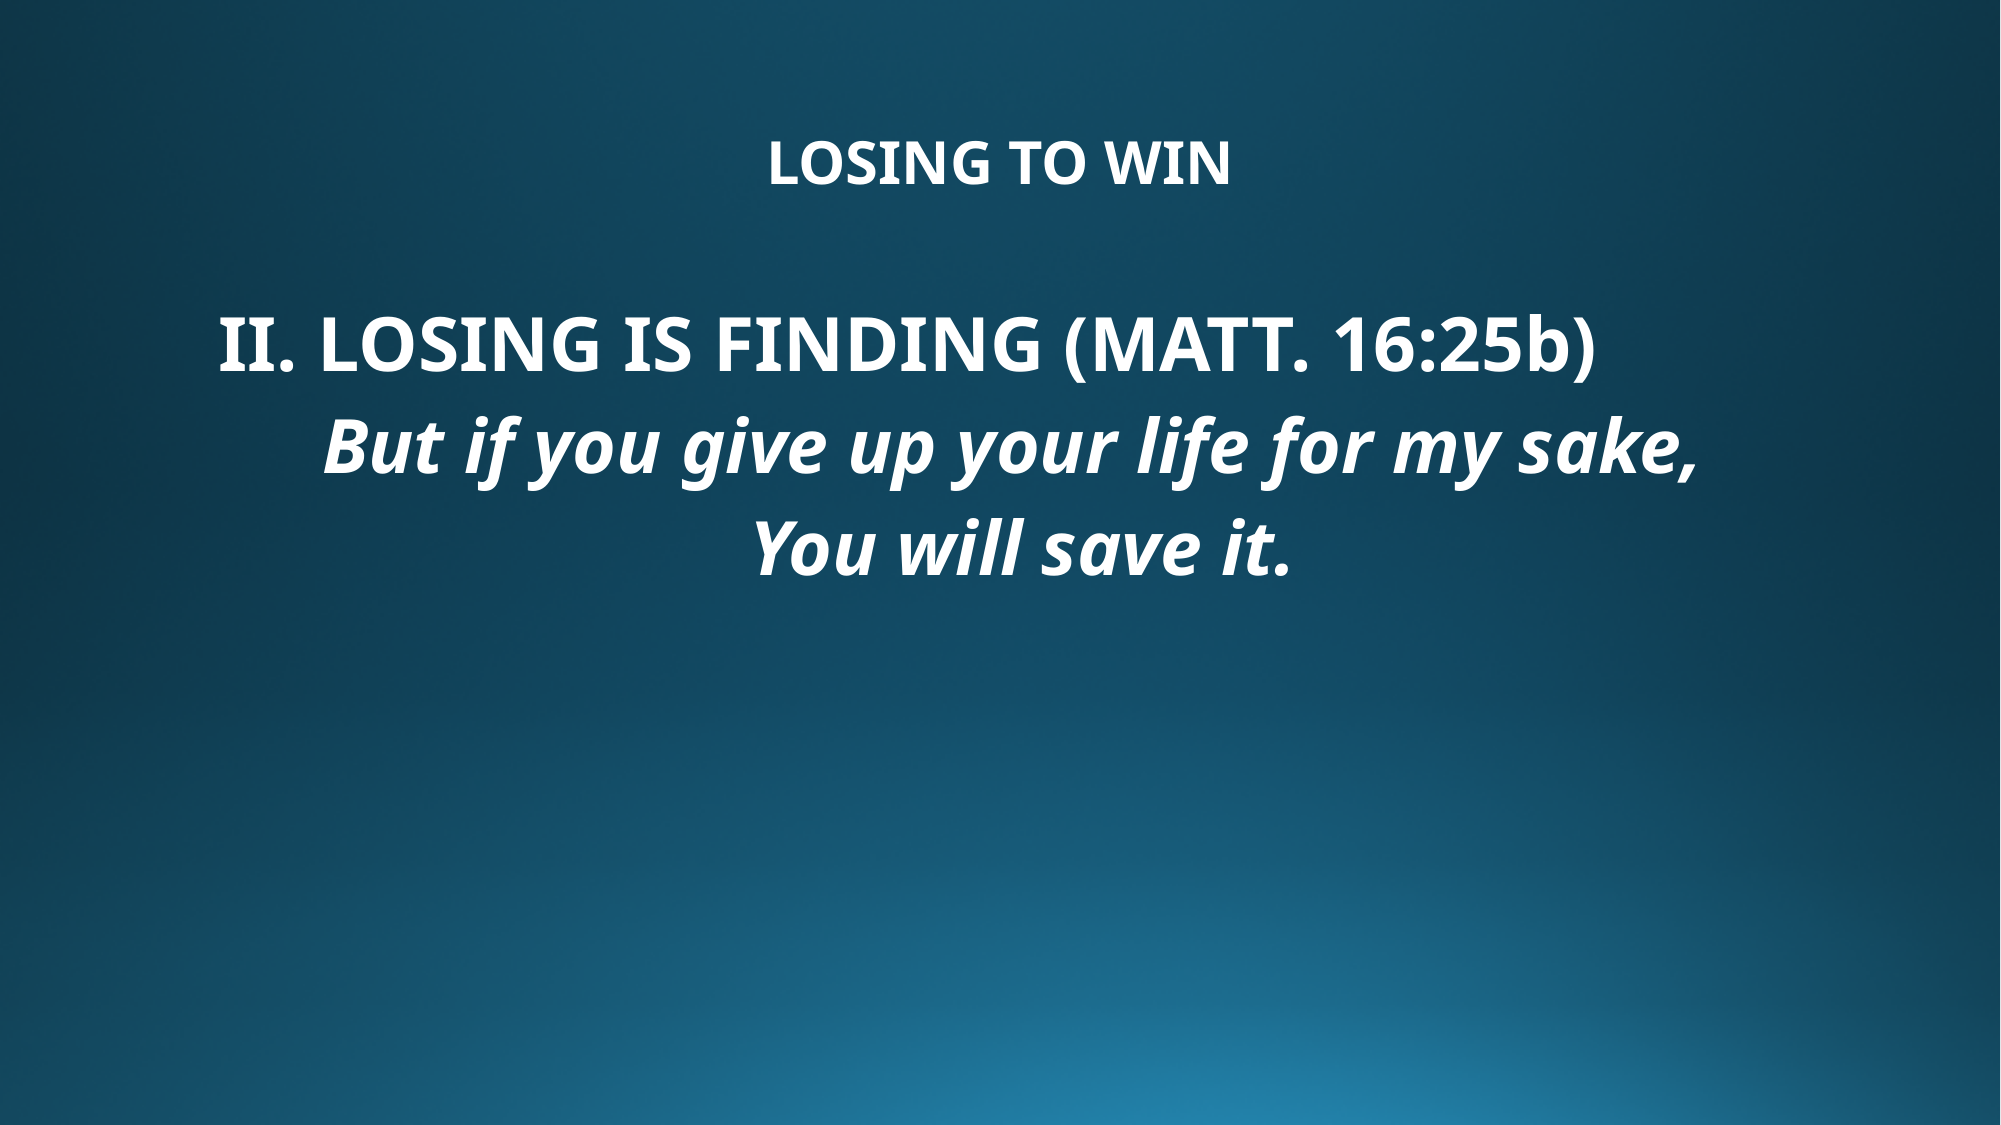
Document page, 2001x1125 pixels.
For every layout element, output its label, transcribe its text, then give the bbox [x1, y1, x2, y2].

list II. LOSING IS FINDING (MATT. 16:25b) But if you give up your life for my sake, You will save it. [183, 299, 1863, 1014]
picture [0, 0, 2001, 1125]
title LOSING TO WIN [137, 59, 1863, 278]
